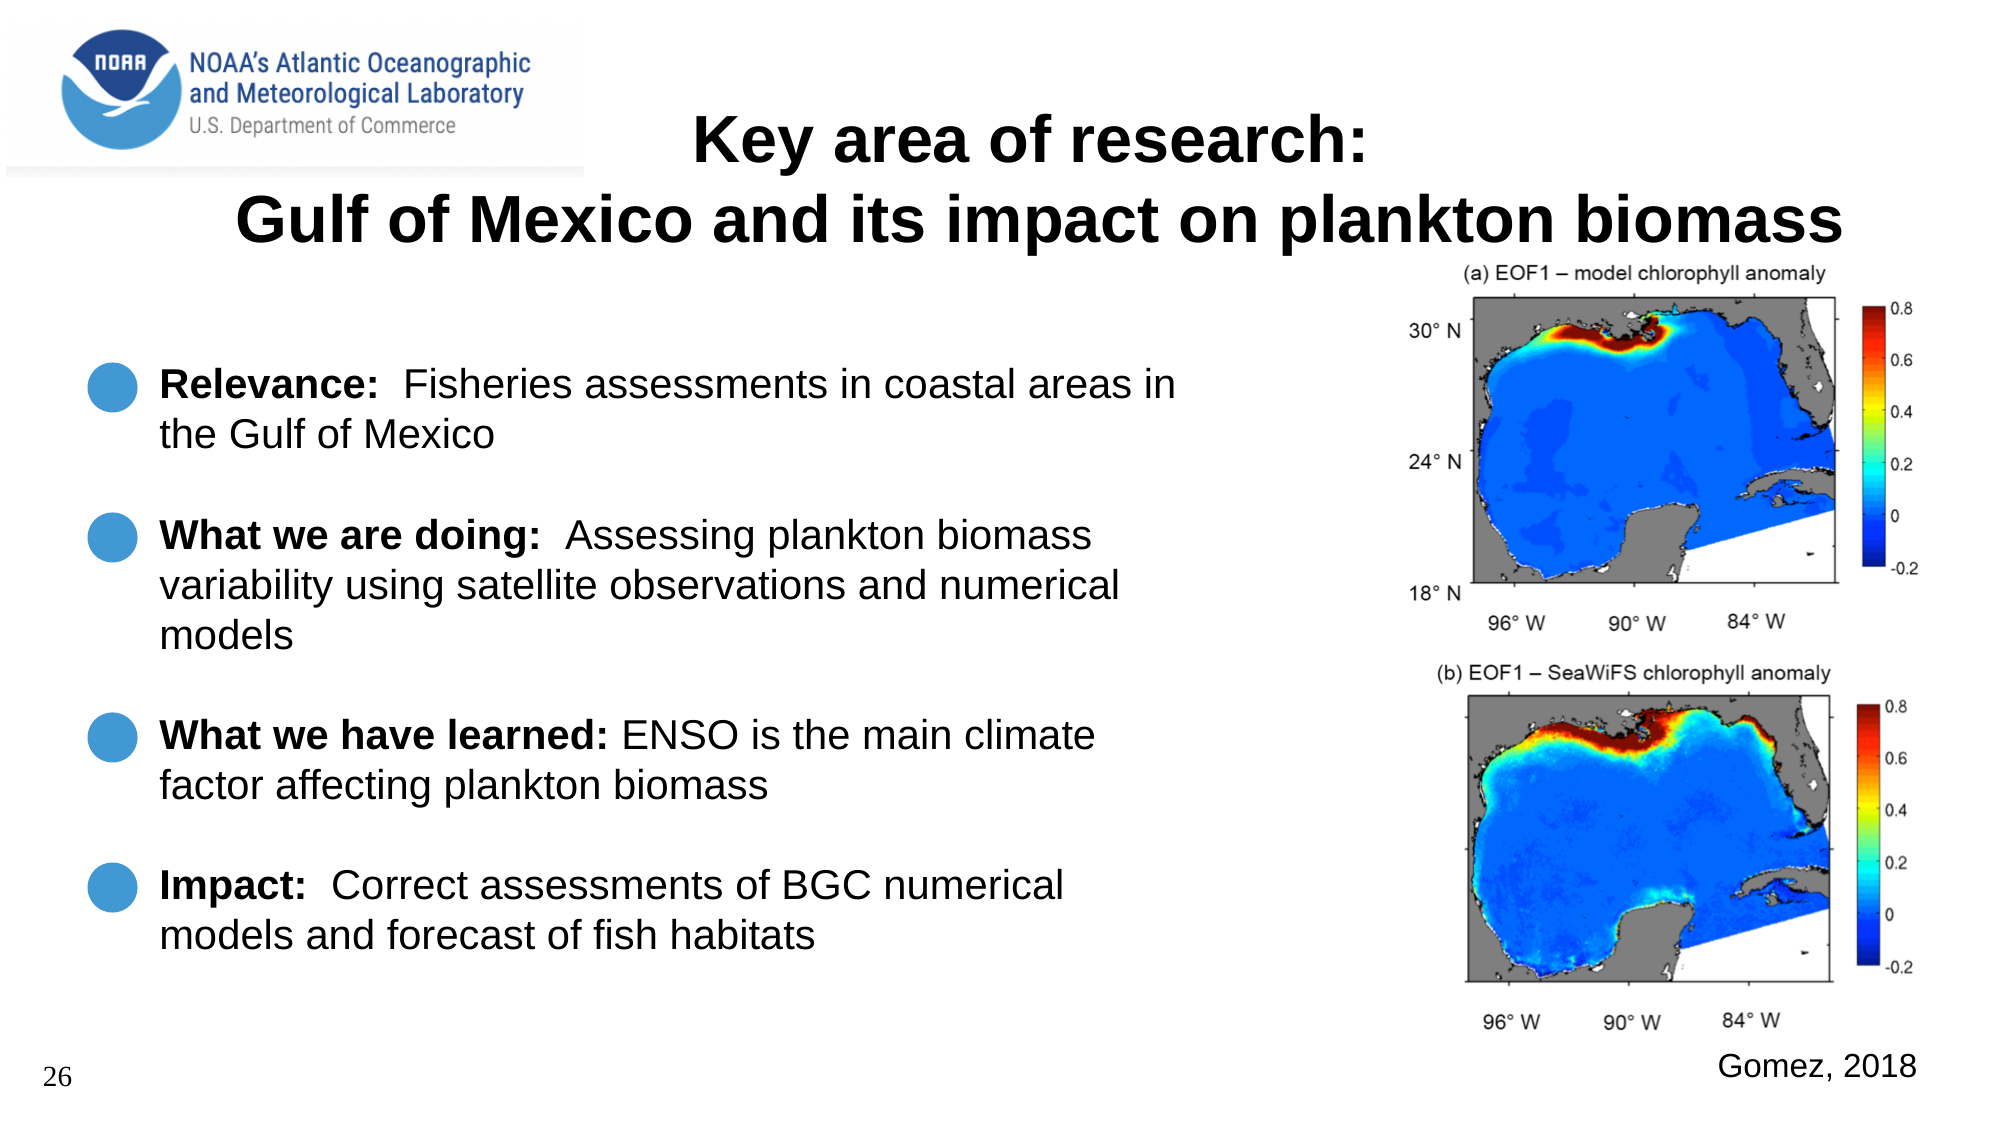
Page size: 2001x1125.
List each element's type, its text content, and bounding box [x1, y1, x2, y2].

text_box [1387, 258, 1935, 1056]
text_box Key area of research: Gulf of Mexico and its impact on plankton biomass [135, 88, 1946, 264]
text_box Gomez, 2018 [1702, 1064, 1933, 1092]
slide_number 26 [0, 1049, 88, 1125]
picture [5, 22, 584, 178]
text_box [87, 349, 1200, 972]
